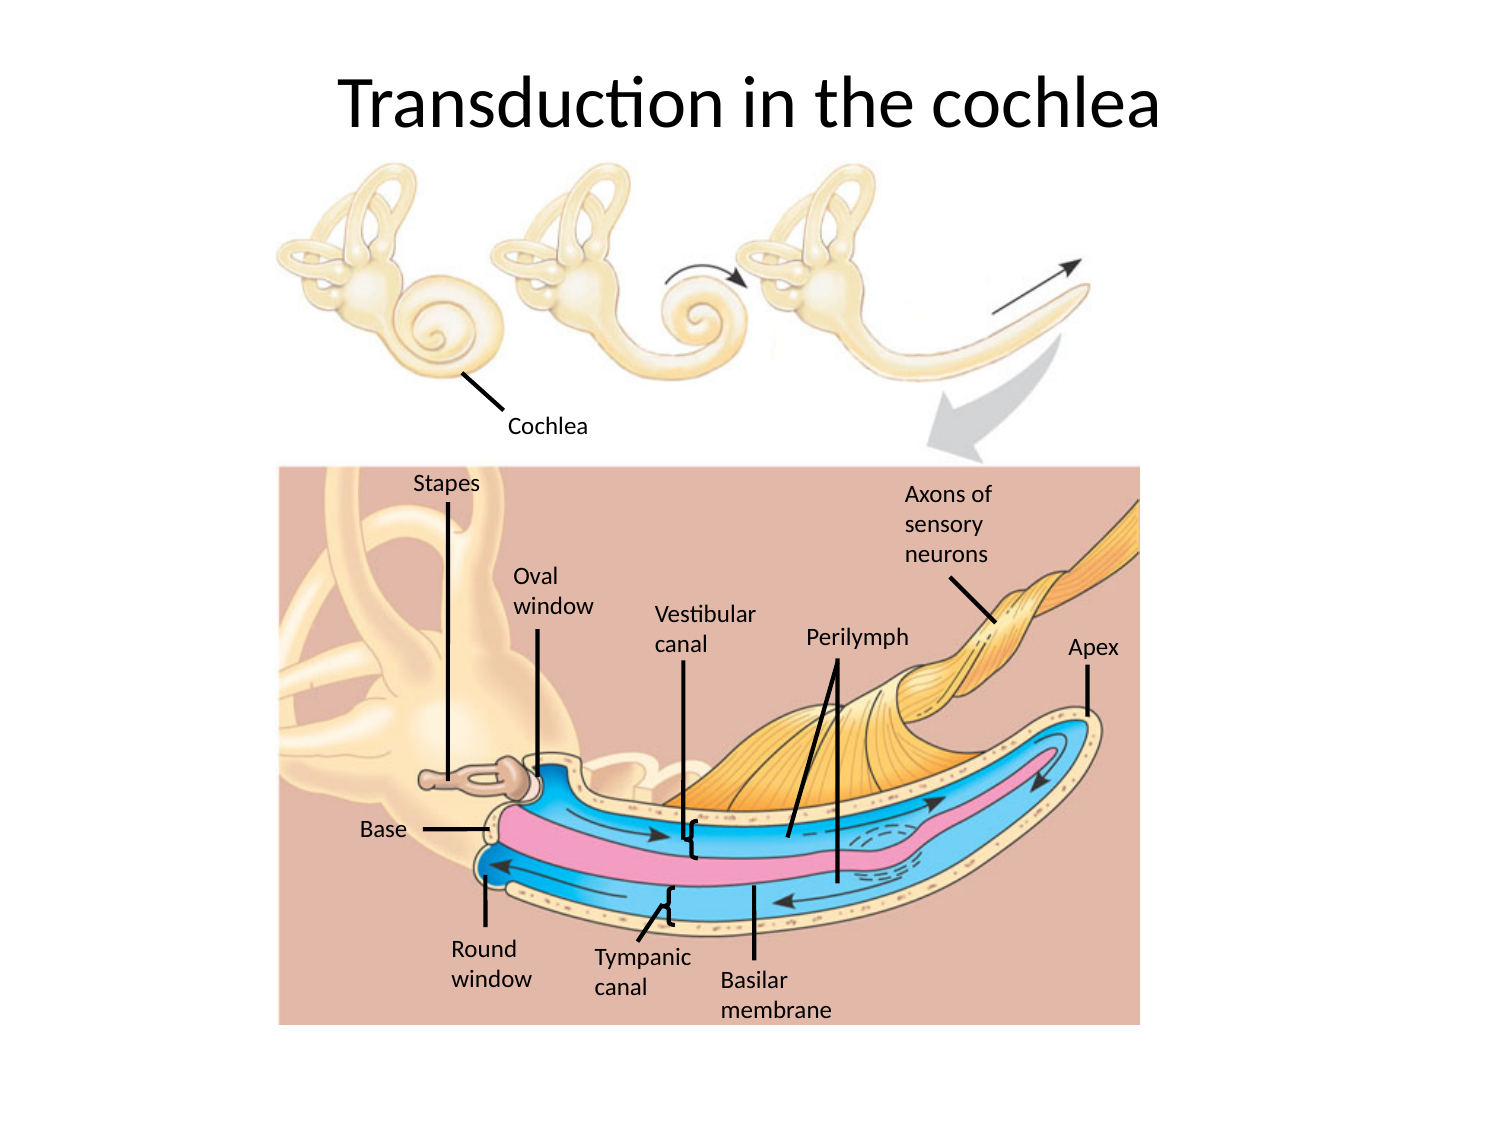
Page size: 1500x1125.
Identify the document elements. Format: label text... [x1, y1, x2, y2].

title Transduction in the cochlea [75, 45, 1425, 150]
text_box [274, 149, 1141, 1032]
